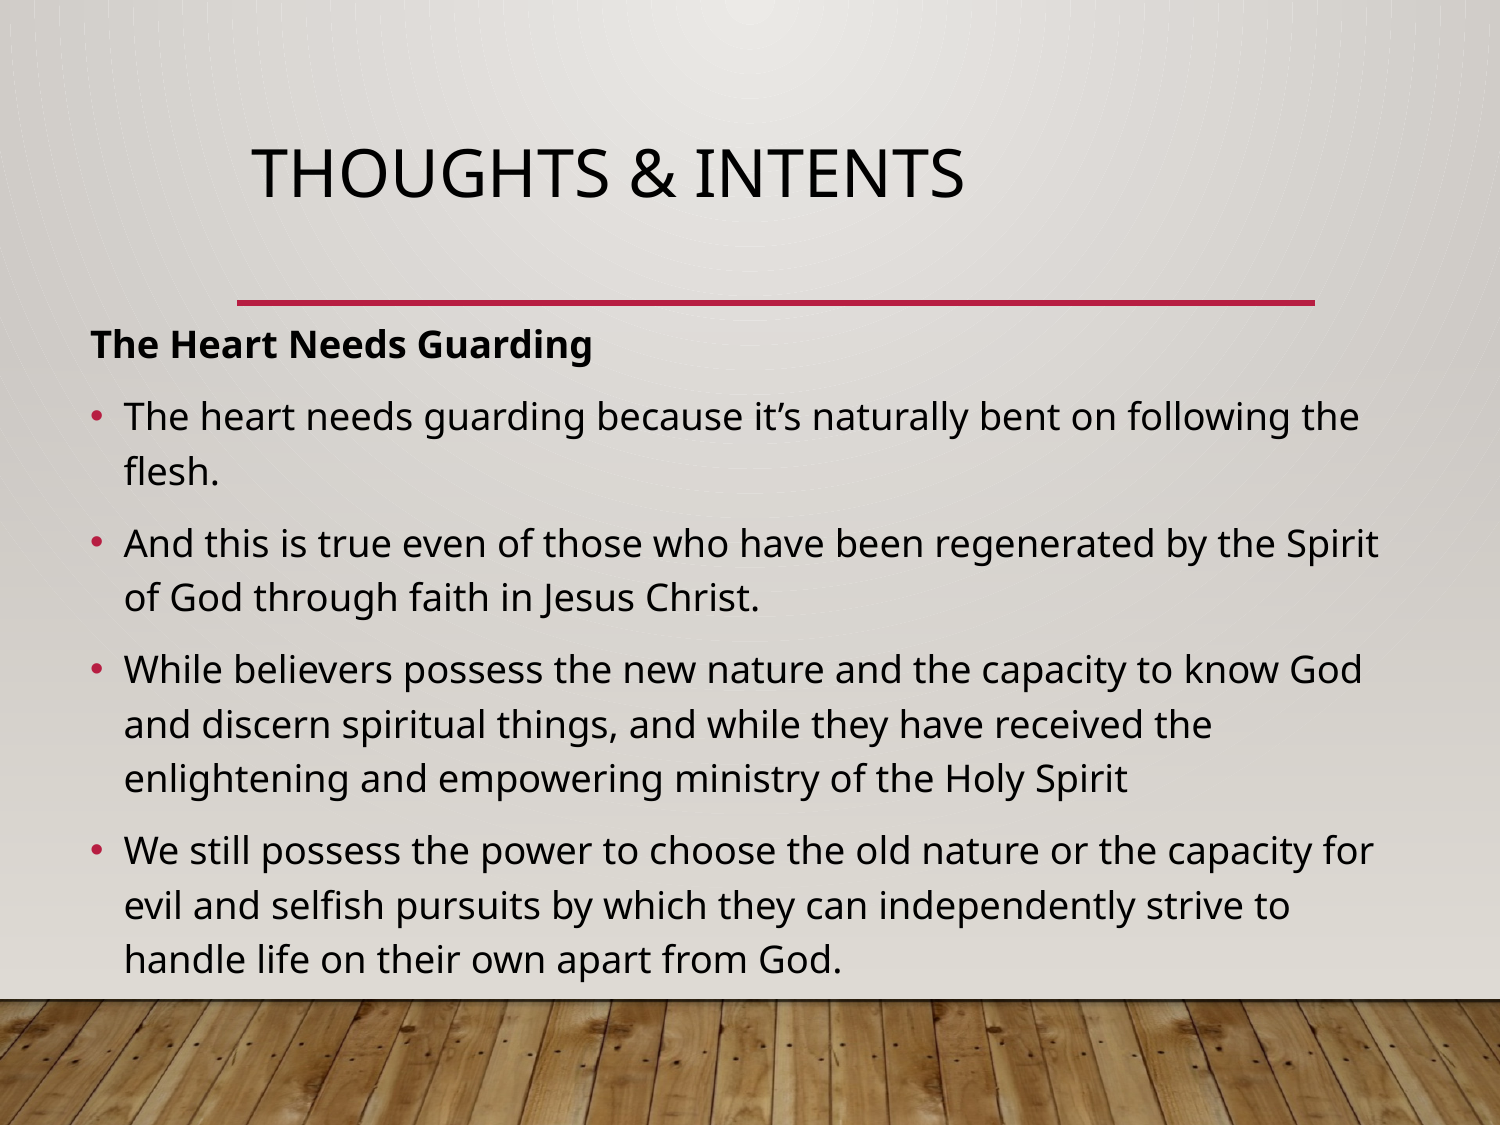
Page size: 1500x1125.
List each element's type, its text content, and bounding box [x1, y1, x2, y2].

list The Heart Needs Guarding The heart needs guarding because it’s naturally bent on following the flesh. And this is true even of those who have been regenerated by the Spirit of God through faith in Jesus Christ. While believers possess the new nature and the capacity to know God and discern spiritual things, and while they have received the enlightening and empowering ministry of the Holy Spirit We still possess the power to choose the old nature or the capacity for evil and selfish pursuits by which they can independently strive to handle life on their own apart from God. [75, 304, 1425, 993]
picture [0, 999, 1500, 1125]
title Thoughts & Intents [236, 131, 1315, 304]
